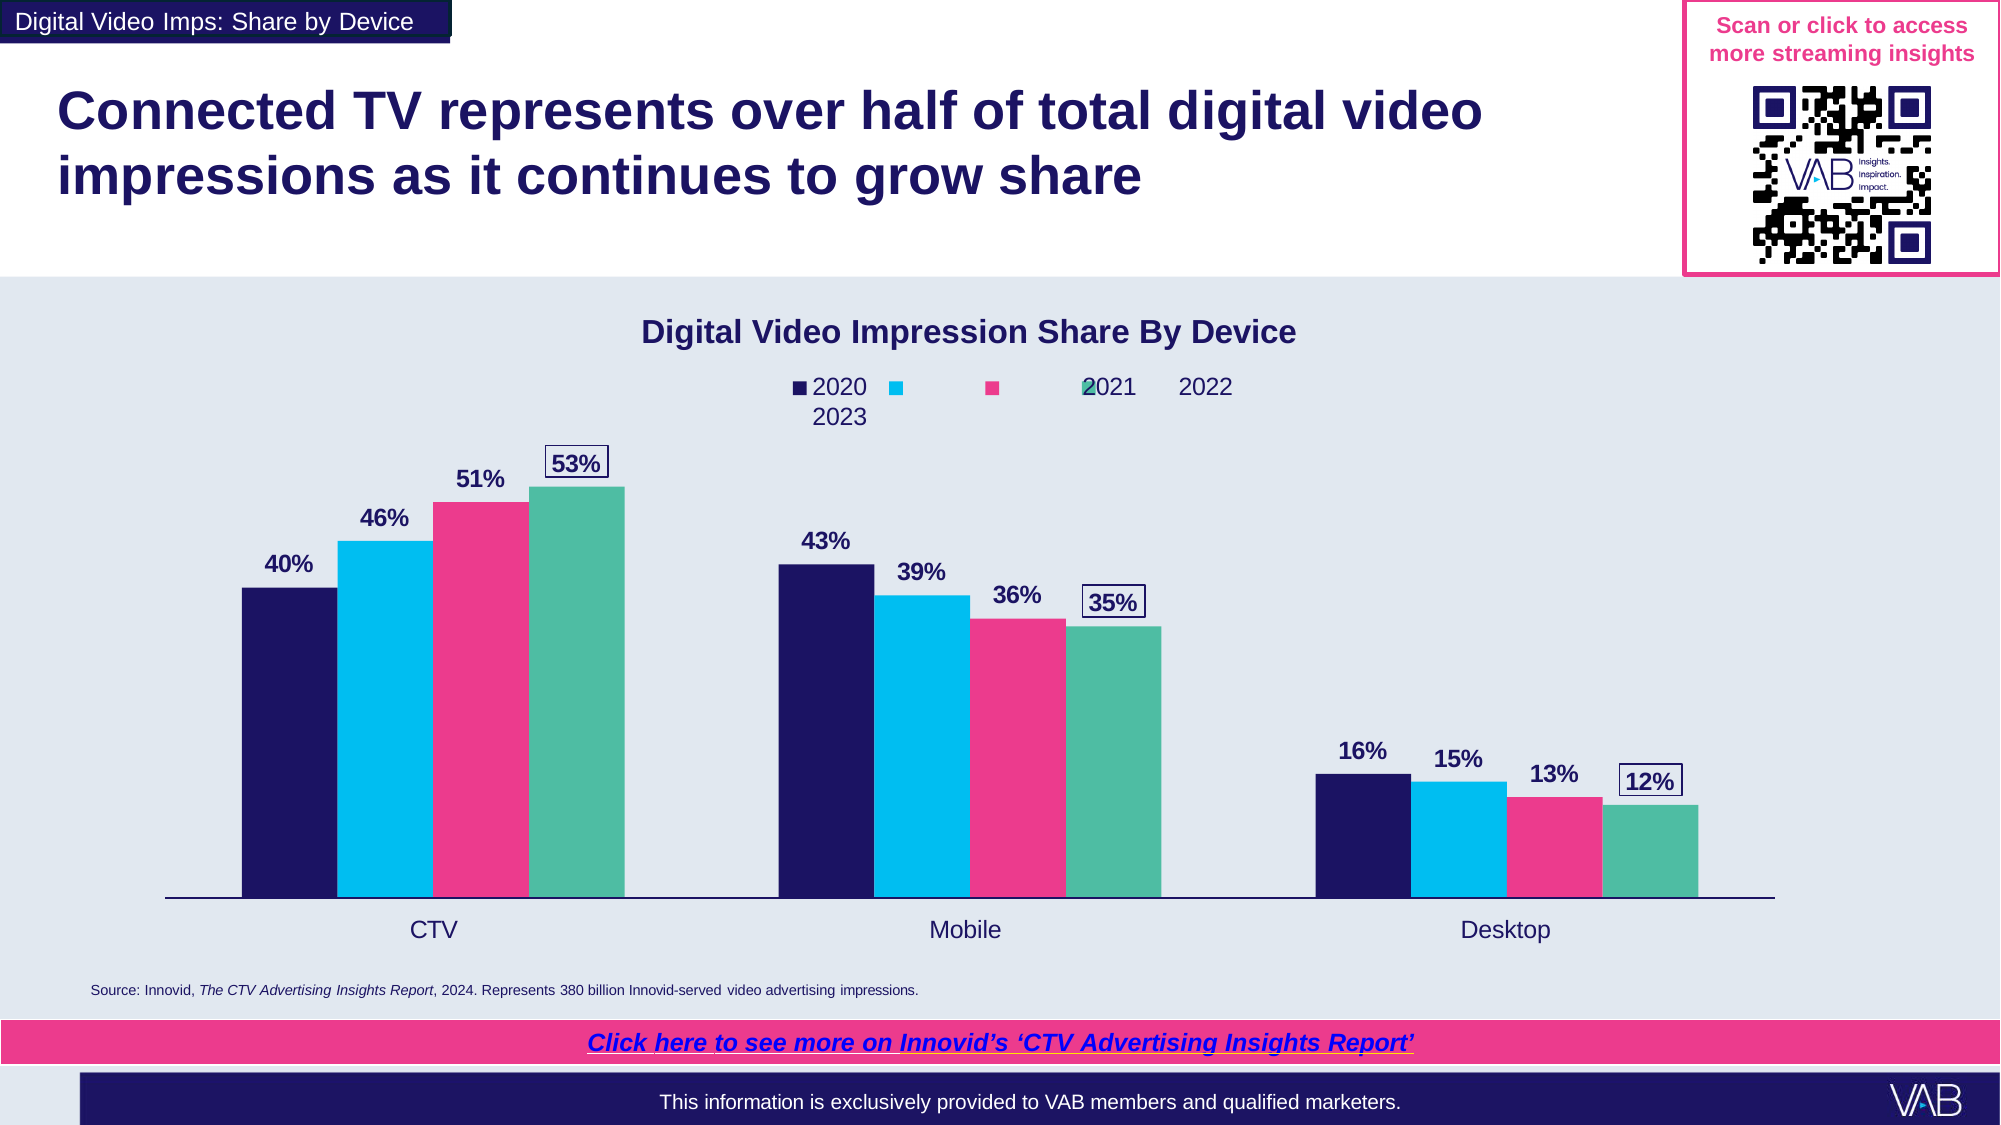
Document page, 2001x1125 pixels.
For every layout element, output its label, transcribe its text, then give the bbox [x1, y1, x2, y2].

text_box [0, 1018, 72, 1066]
text_box Digital Video Imps: Share by Device [0, 0, 74, 36]
text_box Connected TV represents over half of total digital video impressions as it continues to grow share [55, 73, 72, 206]
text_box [78, 0, 2000, 1125]
text_box [0, 36, 72, 44]
